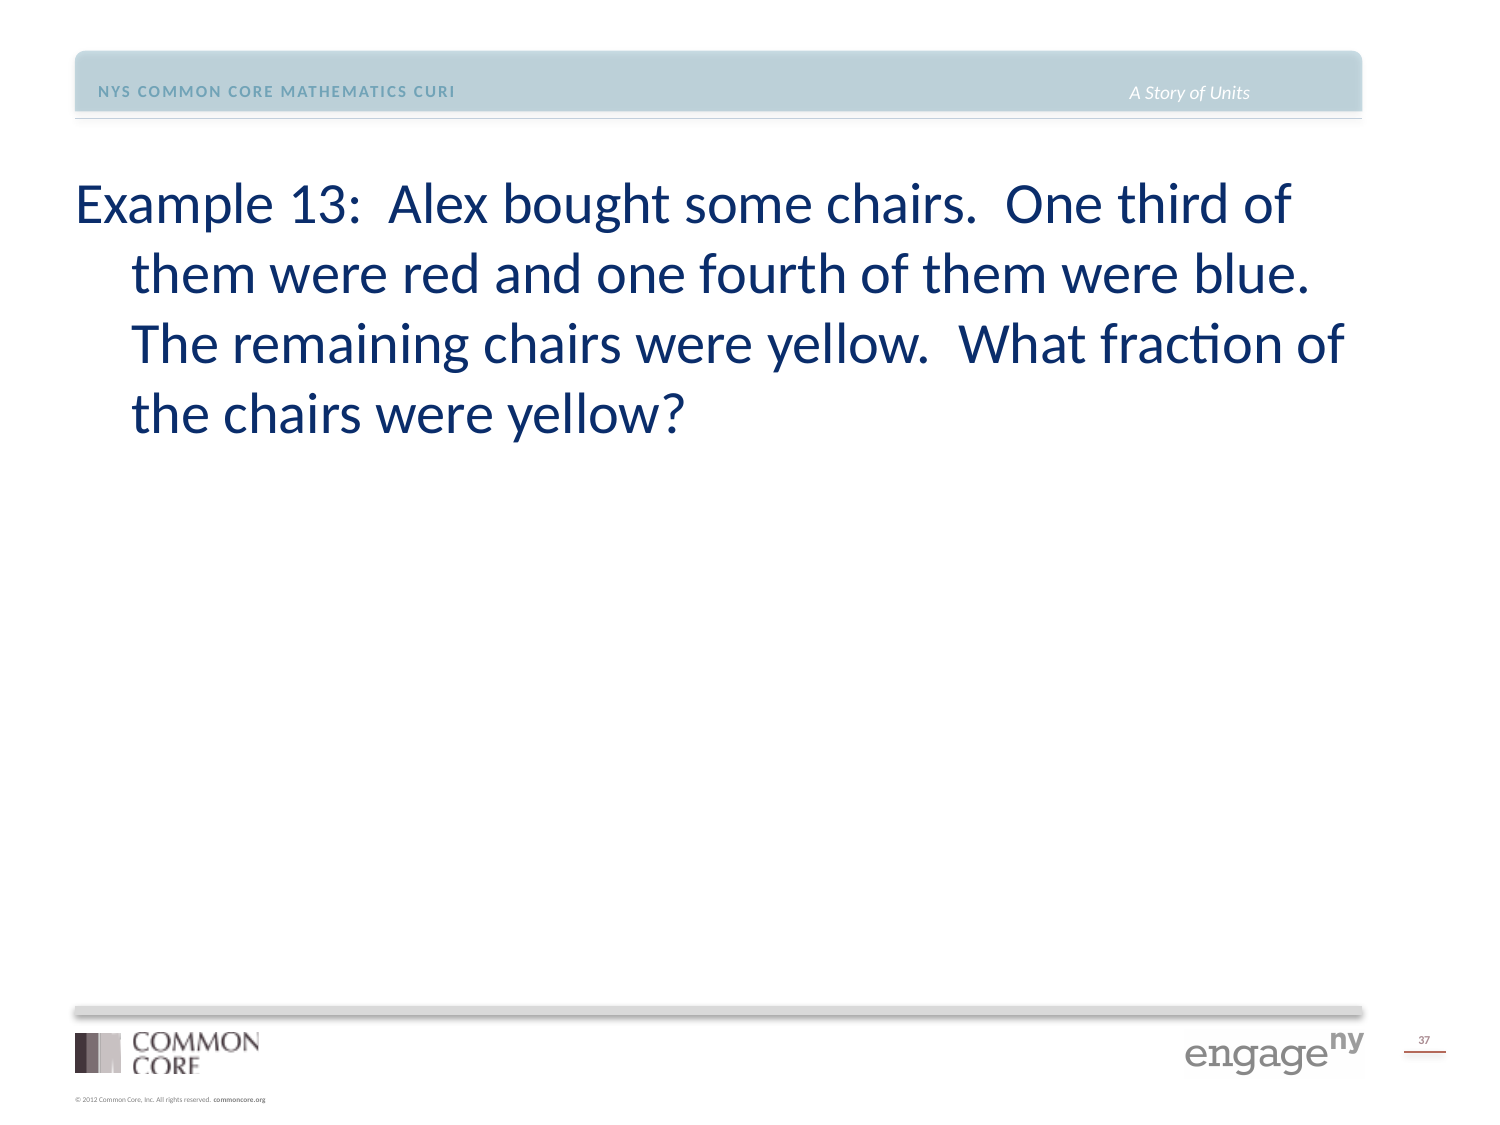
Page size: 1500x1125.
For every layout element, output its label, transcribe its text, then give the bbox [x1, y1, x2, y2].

list Example 13: Alex bought some chairs. One third of them were red and one fourth of them were blue. The remaining chairs were yellow. What fraction of the chairs were yellow? [74, 157, 1426, 970]
slide_number 37 [1383, 1003, 1466, 1064]
